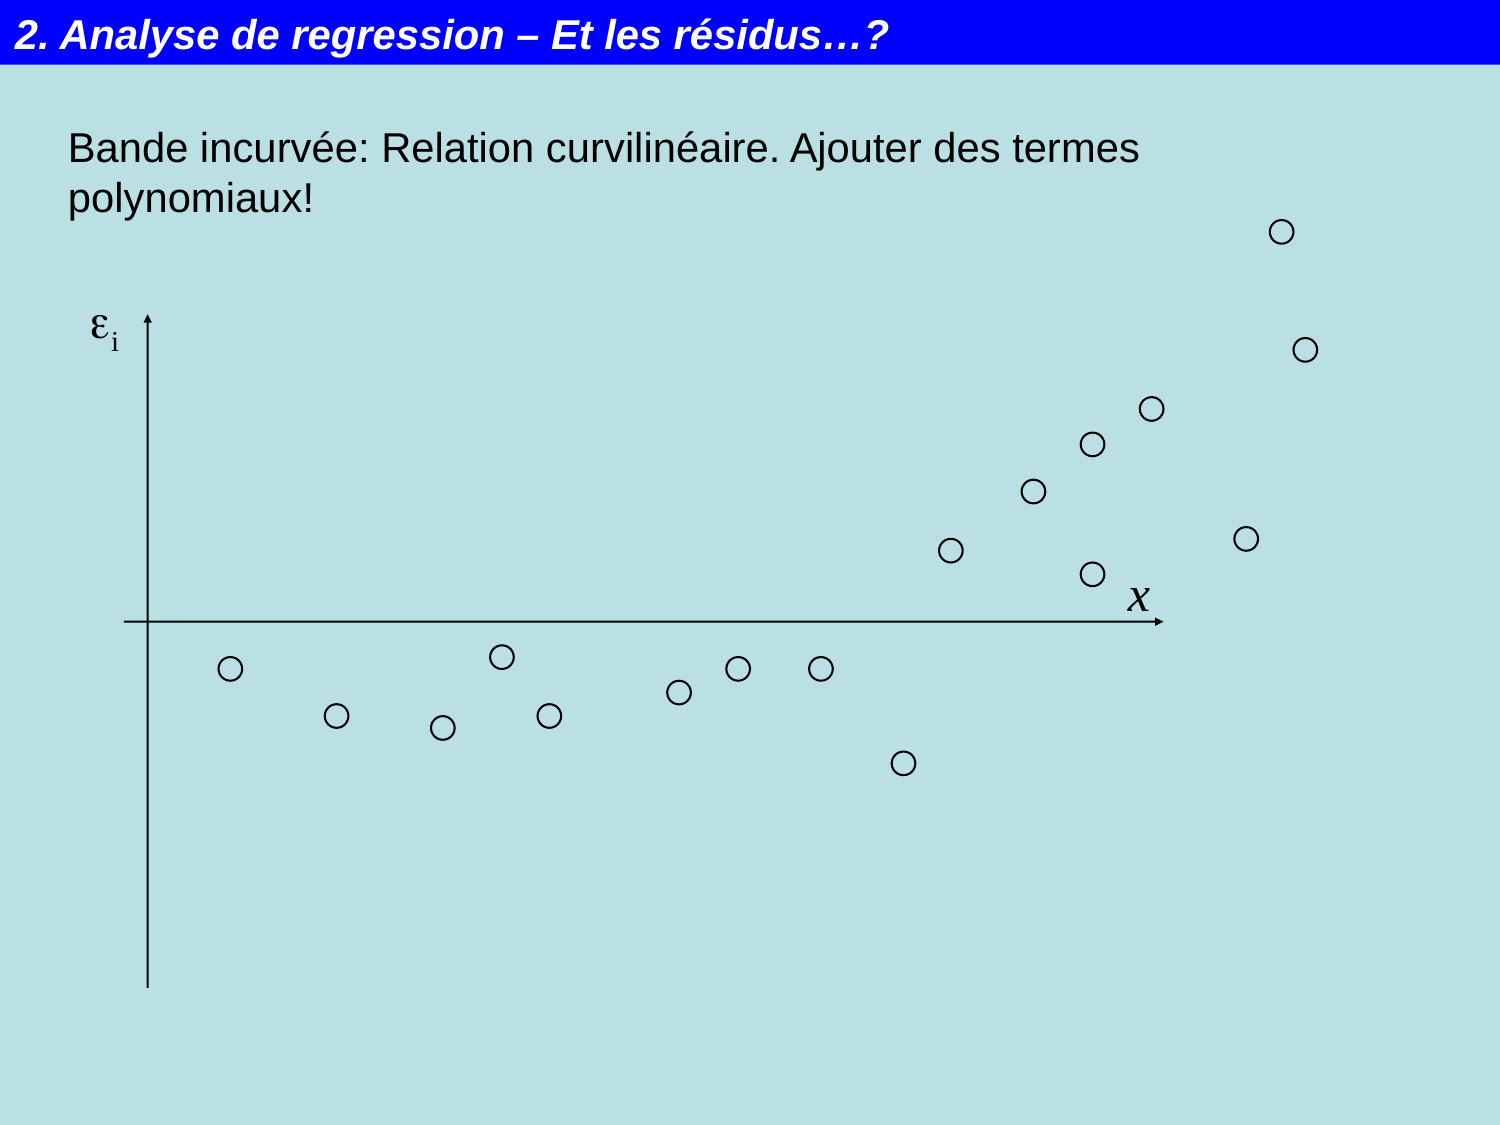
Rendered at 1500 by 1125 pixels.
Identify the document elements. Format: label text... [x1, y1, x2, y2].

text_box x [1113, 553, 1166, 629]
text_box Bande incurvée: Relation curvilinéaire. Ajouter des termes polynomiaux! [53, 113, 1226, 229]
text_box [537, 704, 562, 728]
text_box [1021, 479, 1046, 504]
text_box [1080, 432, 1105, 457]
text_box [218, 657, 243, 681]
text_box ei [74, 281, 134, 365]
text_box 2. Analyse de regression – Et les résidus…? [0, 0, 1500, 65]
text_box [1139, 397, 1164, 421]
text_box [1293, 338, 1318, 362]
text_box [891, 751, 916, 776]
text_box [143, 314, 152, 621]
text_box [726, 657, 751, 681]
text_box [490, 645, 514, 669]
text_box [667, 680, 691, 705]
text_box [1234, 527, 1259, 551]
text_box [809, 657, 833, 681]
text_box [430, 716, 455, 740]
text_box [1269, 220, 1294, 244]
text_box [939, 538, 963, 563]
text_box [324, 704, 349, 728]
text_box [1080, 562, 1105, 587]
